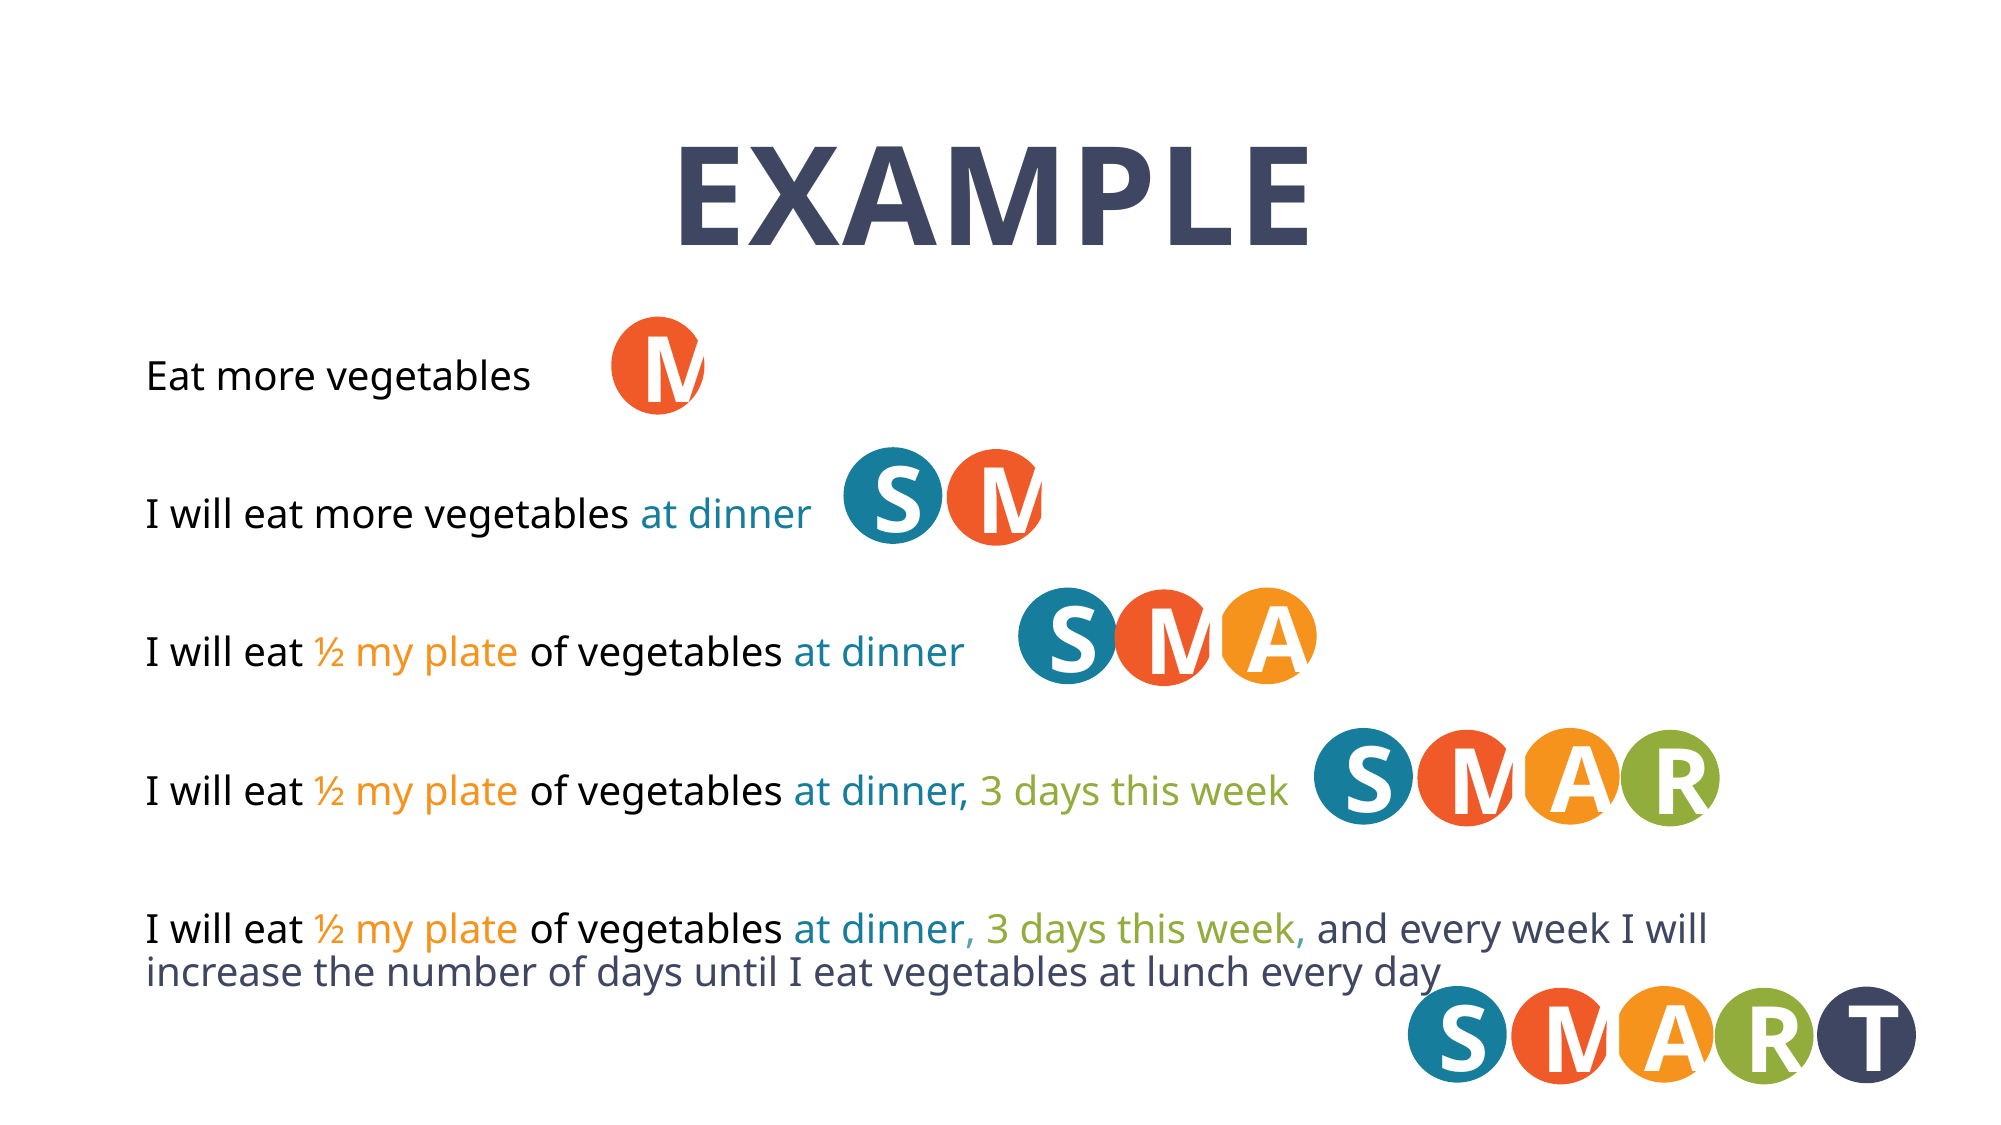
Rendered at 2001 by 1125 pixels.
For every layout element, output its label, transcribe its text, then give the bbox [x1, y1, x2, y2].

text_box S [1407, 985, 1507, 1083]
text_box A [1520, 727, 1620, 825]
text_box M [1511, 987, 1611, 1085]
text_box S [1018, 587, 1116, 685]
text_box T [1817, 986, 1916, 1084]
text_box M [611, 316, 705, 415]
title EXAMPLE [168, 82, 1819, 329]
list Eat more vegetables I will eat more vegetables at dinner I will eat ½ my plate of vegetables at dinner I will eat ½ my plate of vegetables at dinner, 3 days this week I will eat ½ my plate of vegetables at dinner, 3 days this week, and every week I will increase the number of days until I eat vegetables at lunch every day [123, 348, 1719, 1009]
text_box A [1217, 587, 1317, 685]
text_box R [1620, 729, 1720, 827]
text_box M [1114, 589, 1214, 687]
text_box R [1714, 987, 1814, 1085]
text_box M [946, 449, 1046, 546]
text_box M [1417, 729, 1517, 827]
text_box A [1614, 985, 1714, 1083]
text_box S [1314, 727, 1413, 825]
text_box S [843, 447, 943, 544]
